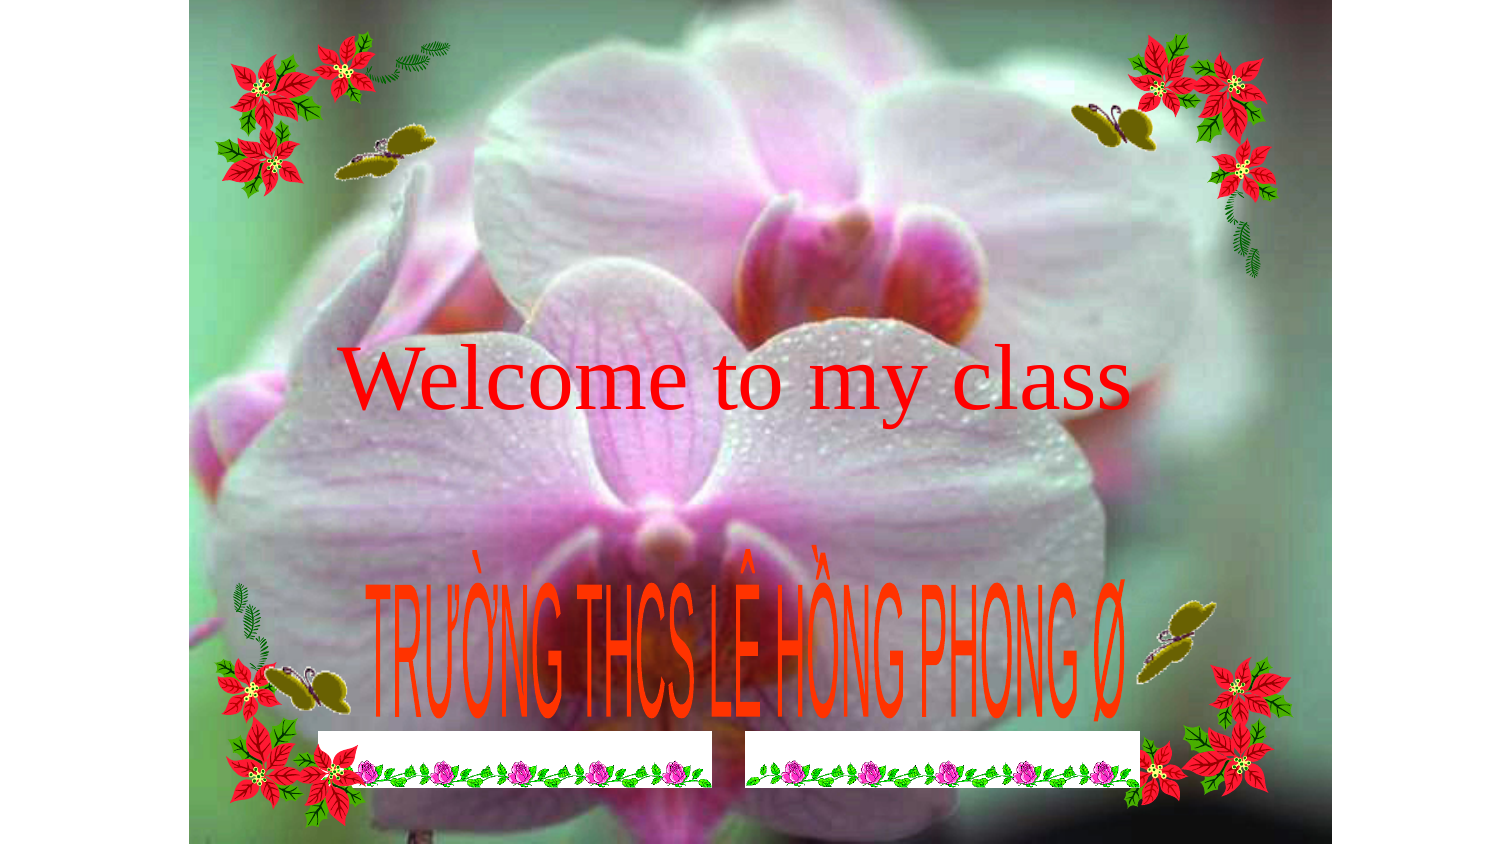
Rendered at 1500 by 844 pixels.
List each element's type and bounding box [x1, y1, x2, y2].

picture [262, 637, 360, 735]
picture [189, 0, 1333, 844]
text_box [166, 629, 414, 783]
text_box [211, 34, 458, 188]
text_box [1047, 655, 1294, 810]
text_box [1080, 78, 1327, 232]
